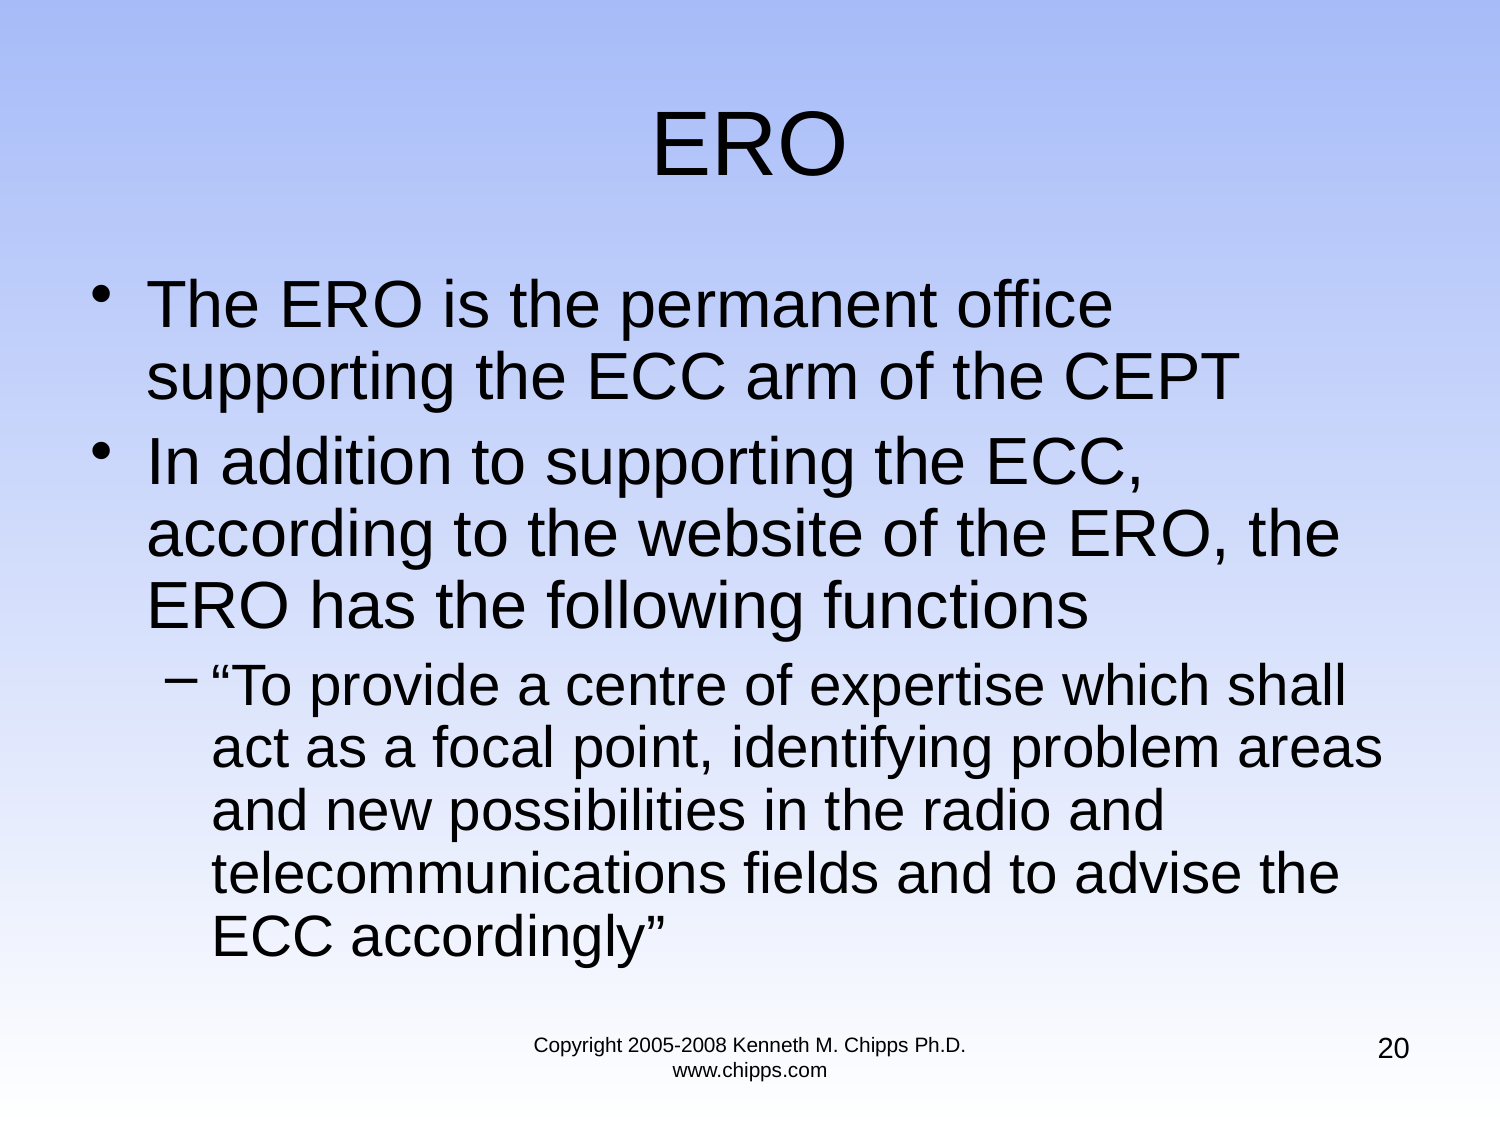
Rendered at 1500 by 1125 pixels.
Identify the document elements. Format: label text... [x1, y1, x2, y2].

slide_number 20 [1074, 1021, 1426, 1101]
footer Copyright 2005-2008 Kenneth M. Chipps Ph.D. www.chipps.com [449, 1024, 1051, 1103]
title ERO [75, 45, 1425, 233]
list The ERO is the permanent office supporting the ECC arm of the CEPT In addition to supporting the ECC, according to the website of the ERO, the ERO has the following functions “To provide a centre of expertise which shall act as a focal point, identifying problem areas and new possibilities in the radio and telecommunications fields and to advise the ECC accordingly” [75, 262, 1425, 1005]
